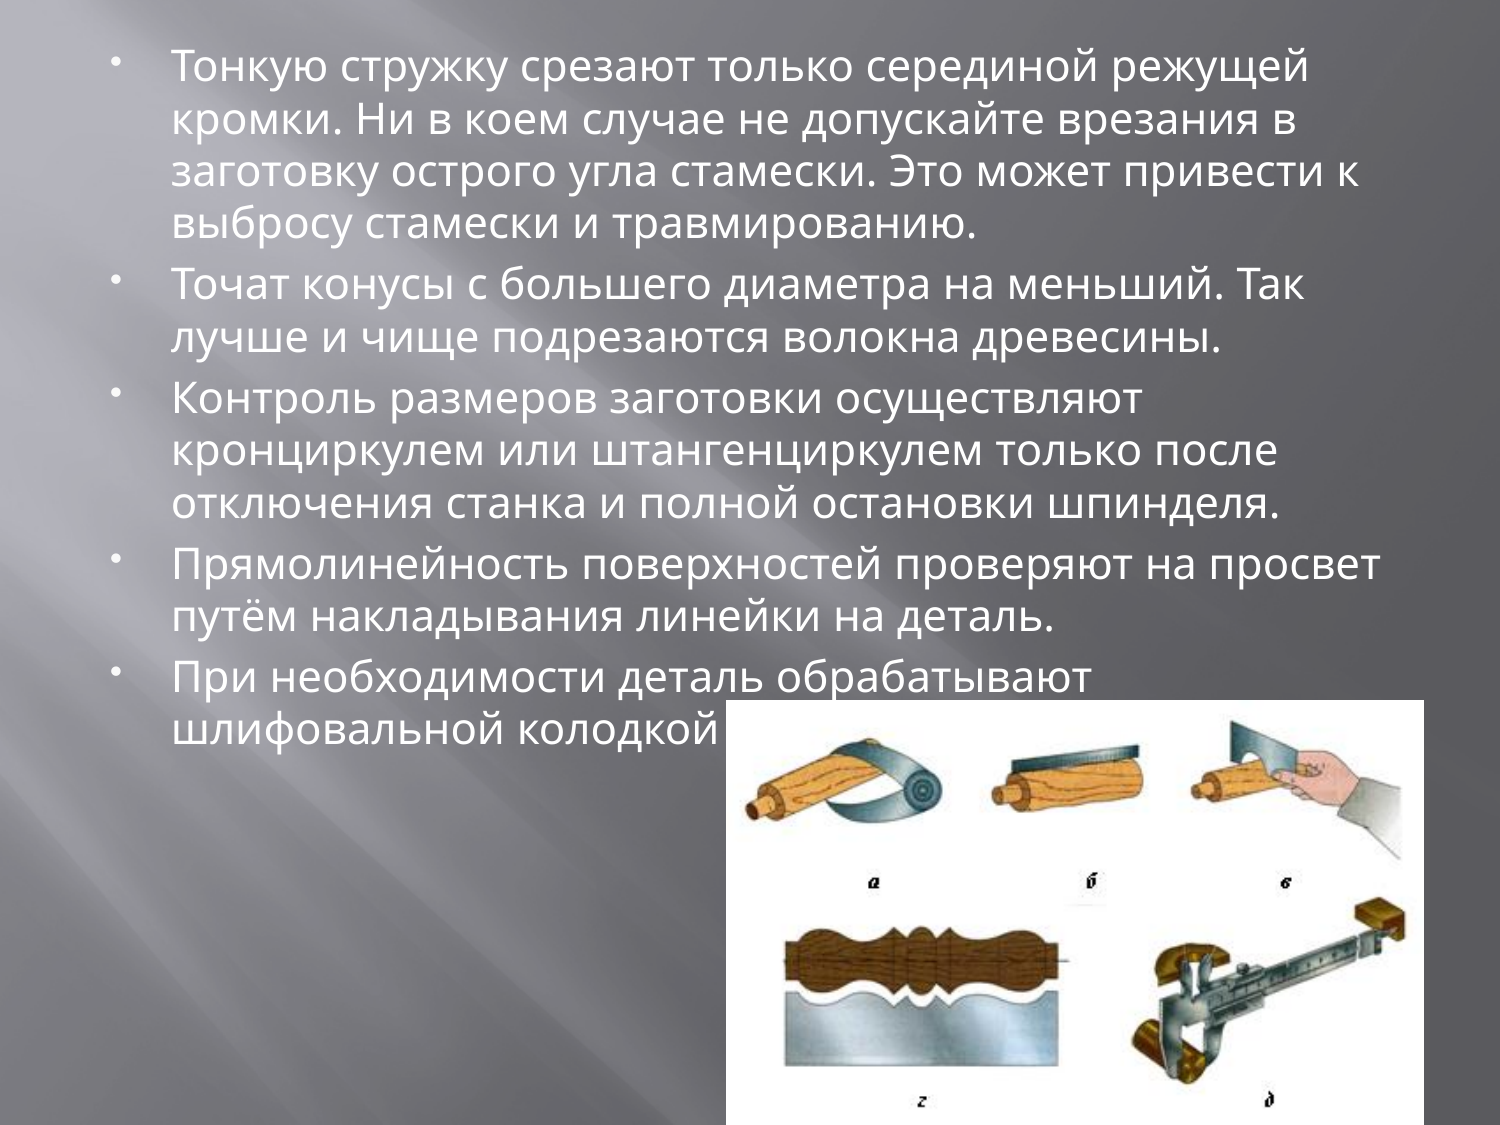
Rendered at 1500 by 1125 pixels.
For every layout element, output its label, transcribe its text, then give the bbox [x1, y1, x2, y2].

list Тонкую стружку срезают только серединой режущей кромки. Ни в коем случае не допускайте врезания в заготовку острого угла стамески. Это может привести к выбросу стамески и травмированию. Точат конусы с большего диаметра на меньший. Так лучше и чище подрезаются волокна древесины. Контроль размеров заготовки осуществляют кронциркулем или штангенциркулем только после отключения станка и полной остановки шпинделя. Прямолинейность поверхностей проверяют на просвет путём накладывания линейки на деталь. При необходимости деталь обрабатывают шлифовальной колодкой [76, 30, 1427, 774]
picture [726, 700, 1424, 1125]
